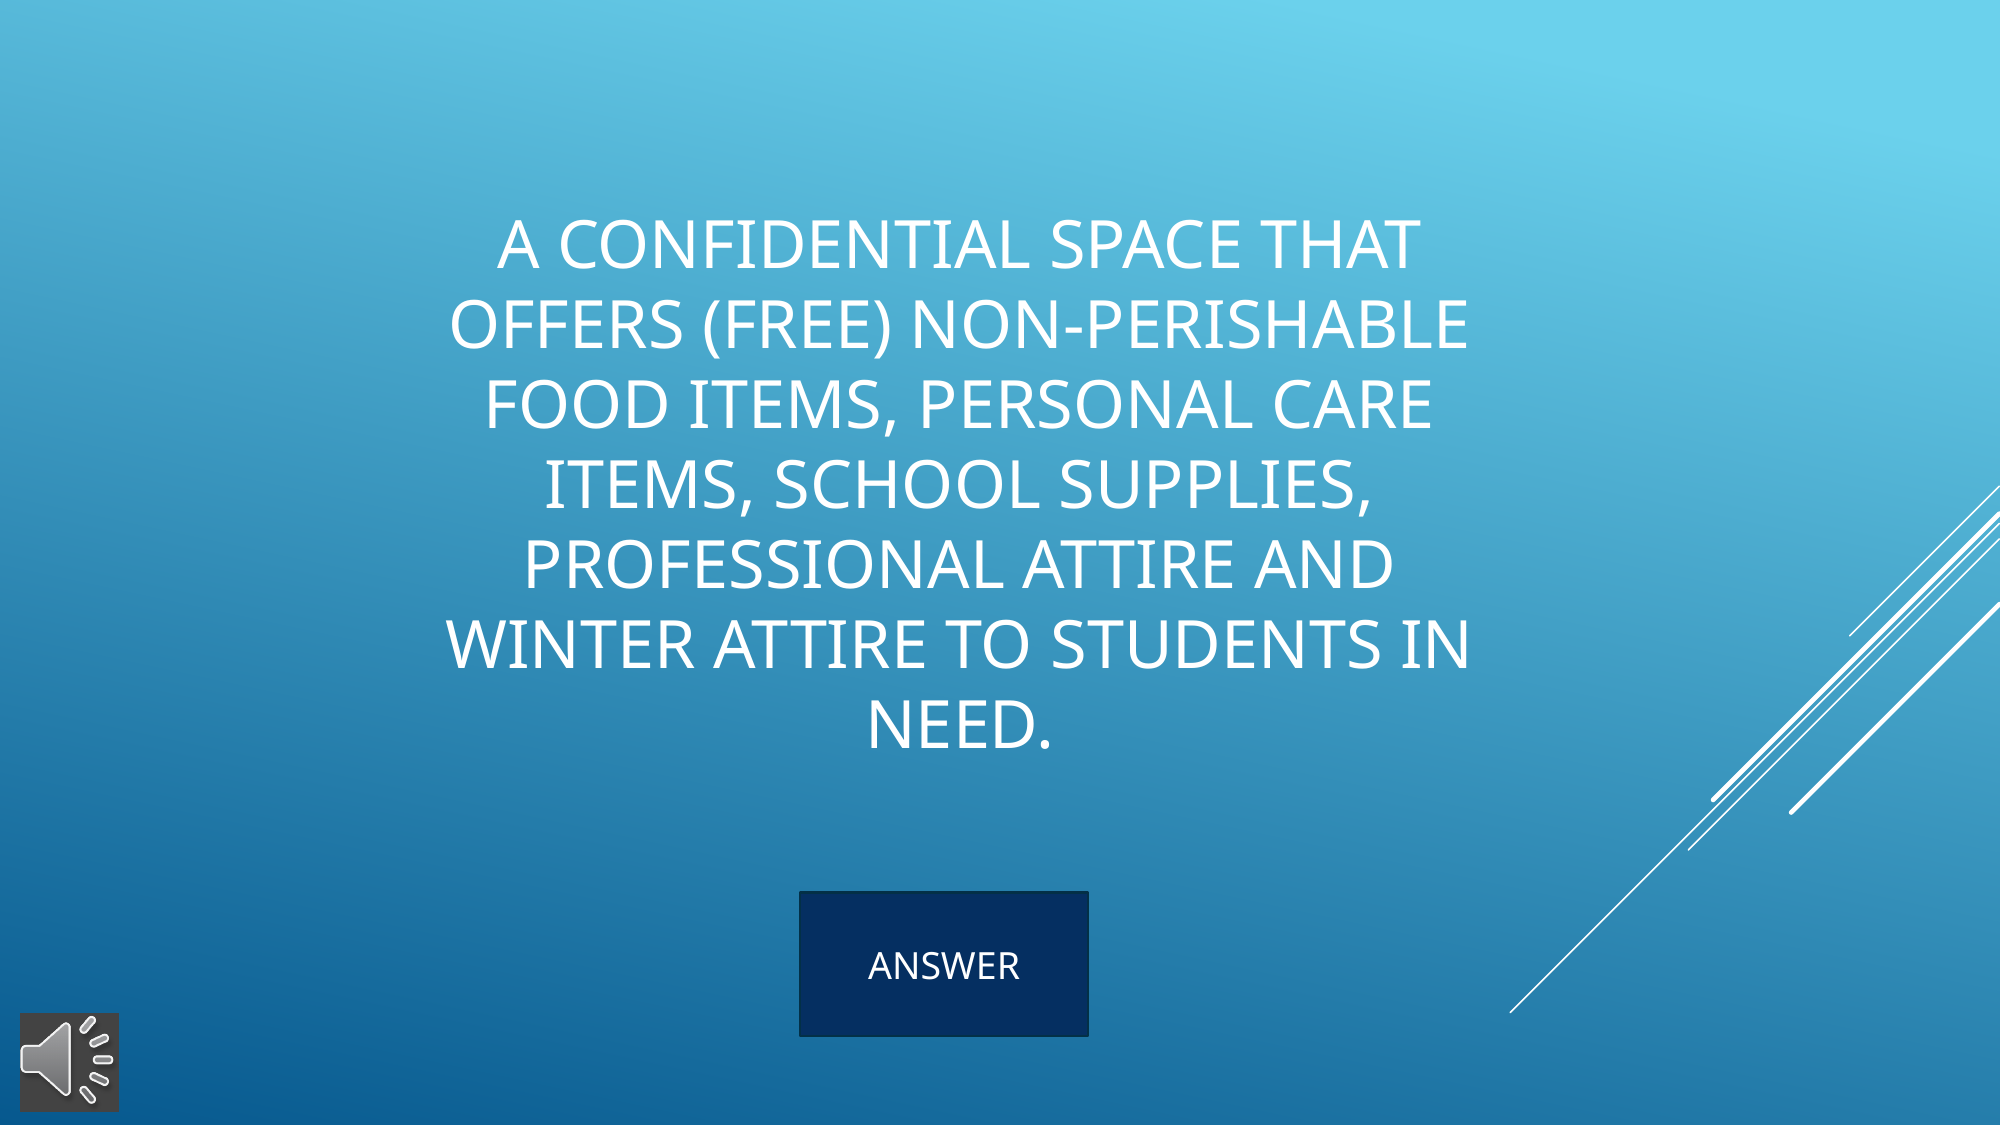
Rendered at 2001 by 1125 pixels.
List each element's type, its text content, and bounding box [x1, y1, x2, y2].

picture [19, 1012, 120, 1113]
text_box A CONFIDENTIAL SPACE THAT OFFERS (FREE) NON-PERISHABLE FOOD ITEMS, PERSONAL CARE ITEMS, SCHOOL SUPPLIES, PROFESSIONAL ATTIRE AND WINTER ATTIRE TO STUDENTS IN NEED. [394, 194, 1525, 770]
